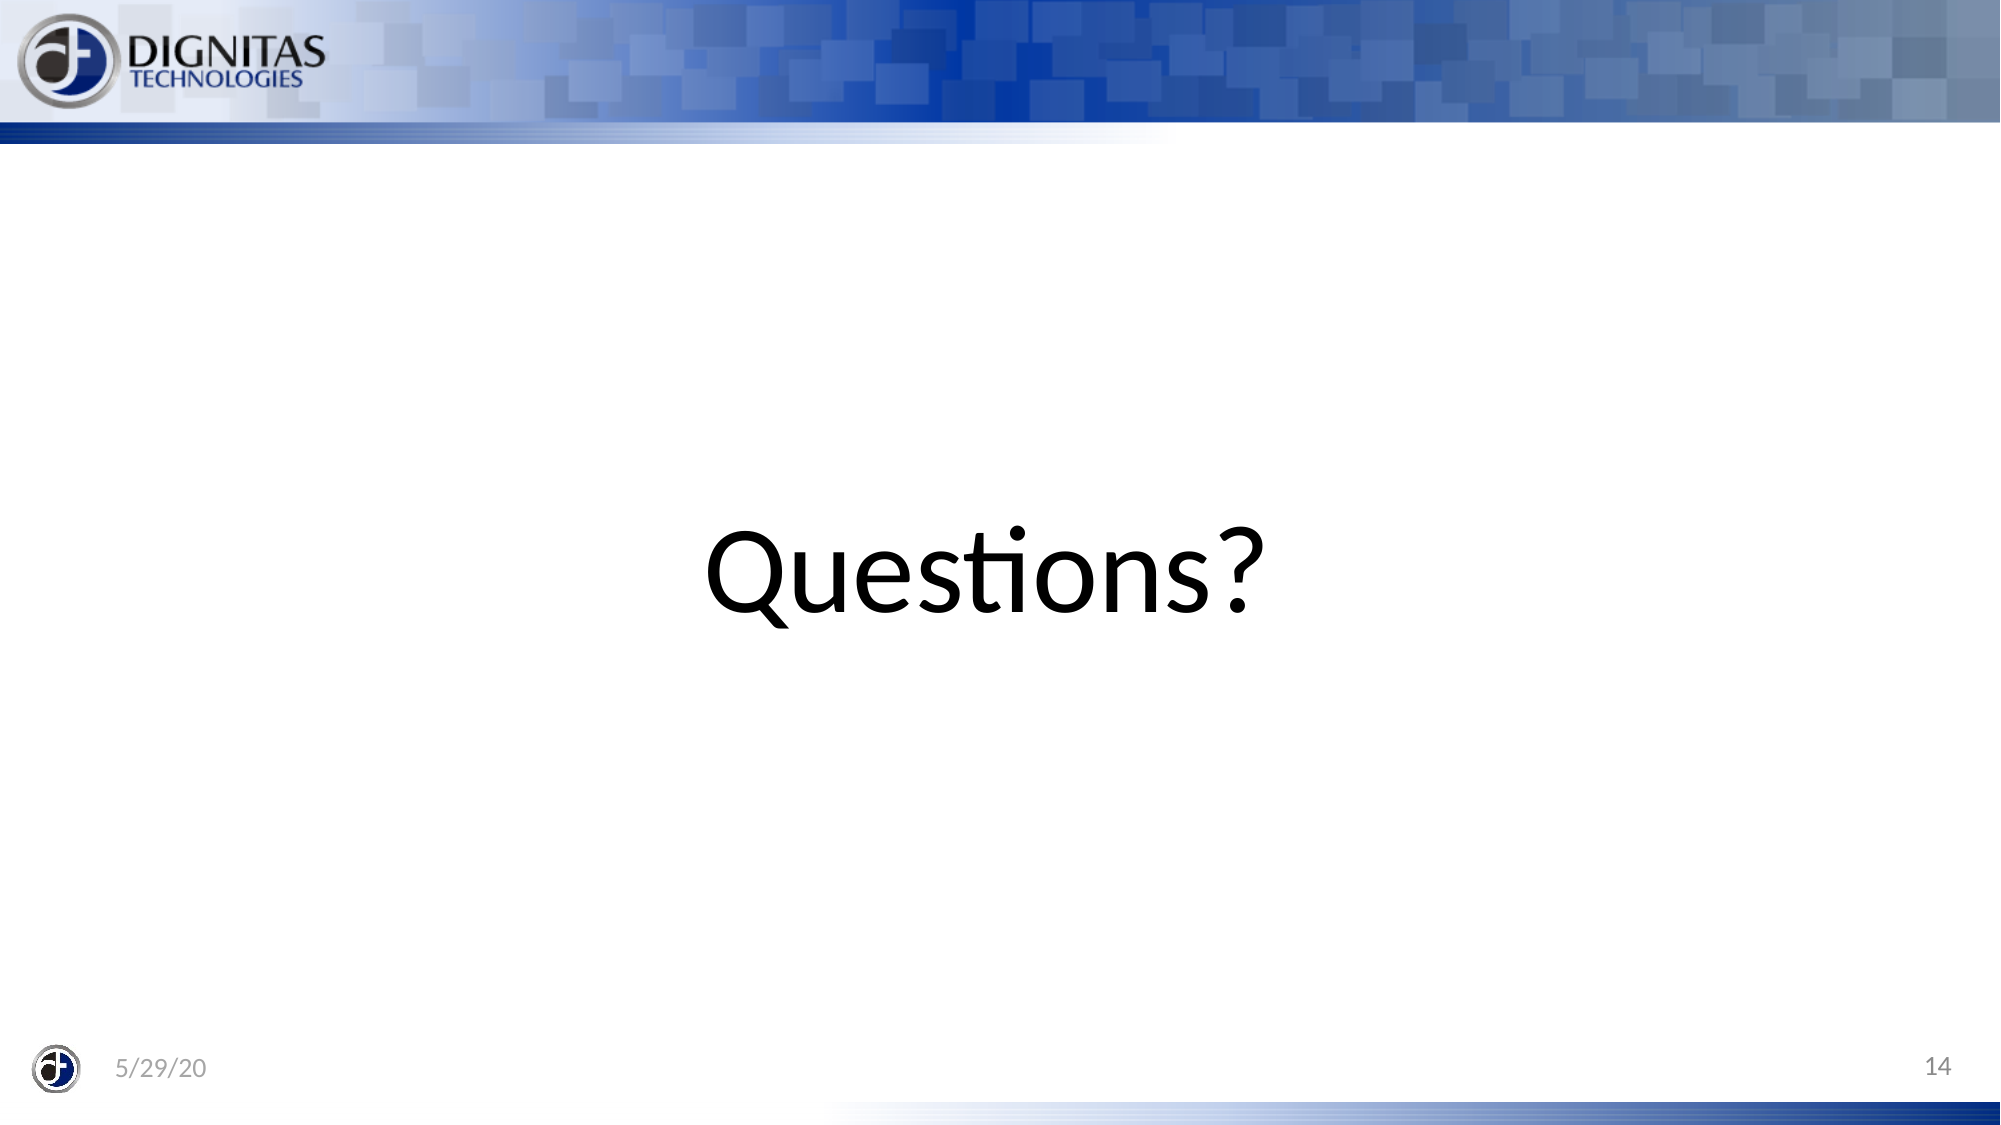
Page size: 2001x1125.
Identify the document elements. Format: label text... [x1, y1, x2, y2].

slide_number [99, 1045, 284, 1088]
list Questions? [688, 439, 1312, 686]
picture [0, 1102, 2000, 1125]
picture [0, 0, 2000, 144]
slide_number 14 [1633, 1045, 1967, 1084]
picture [31, 1044, 81, 1093]
